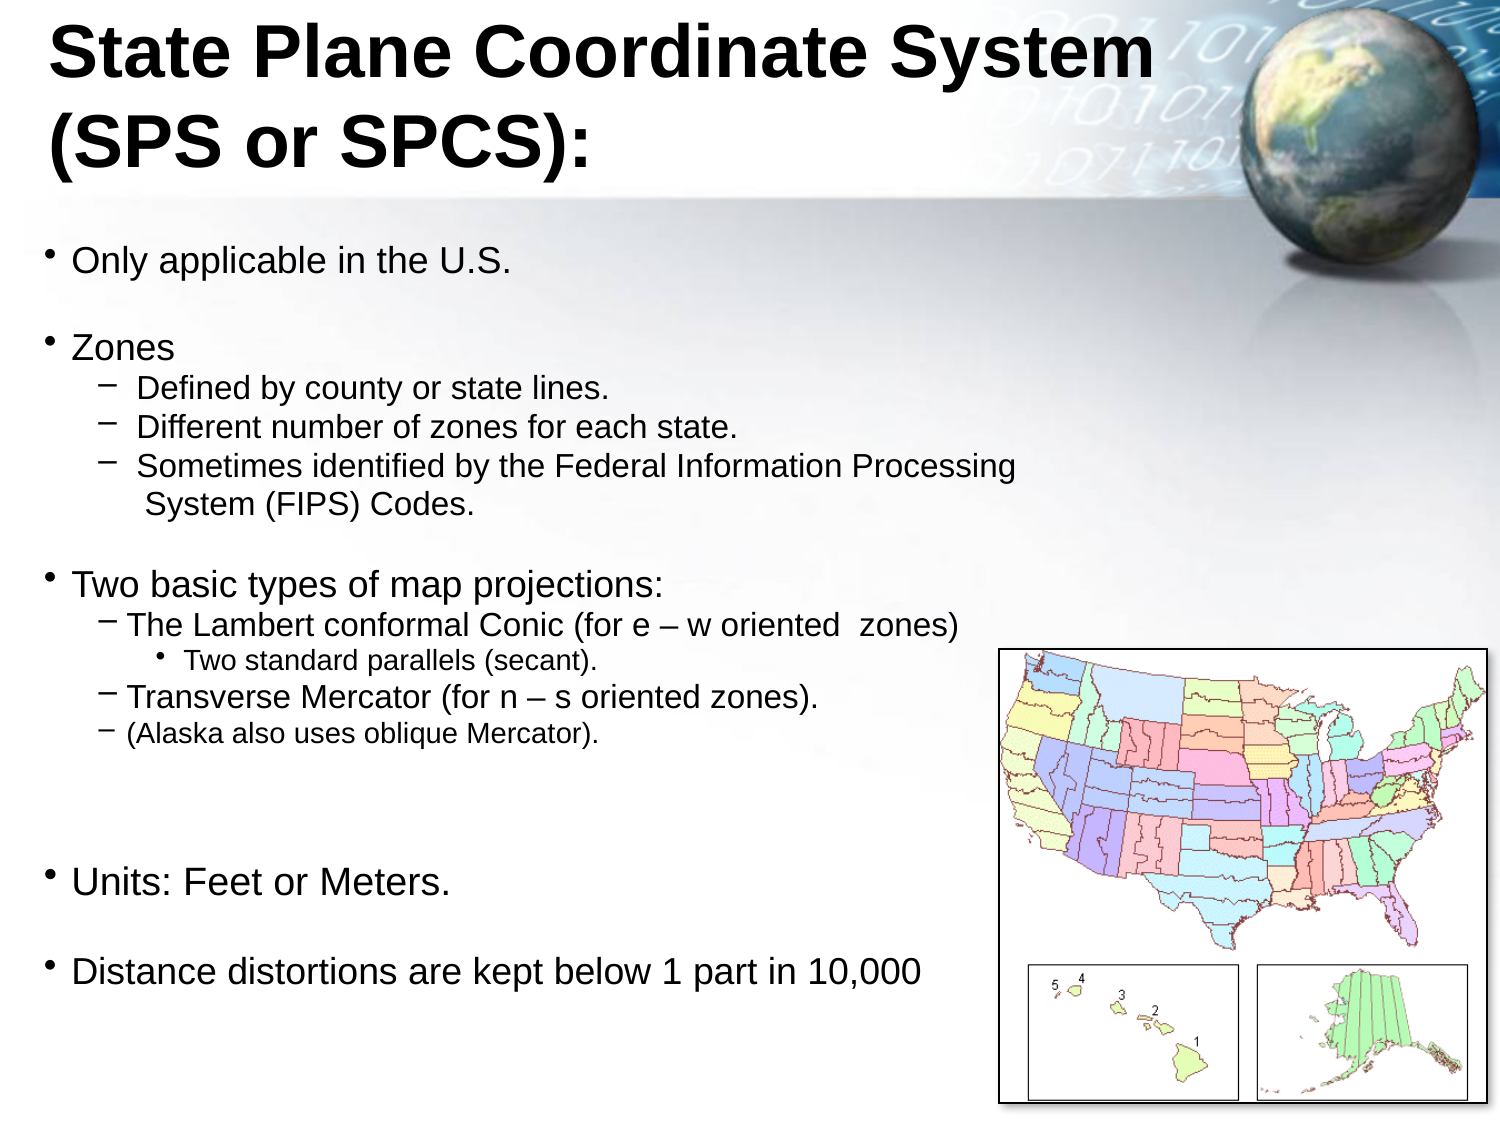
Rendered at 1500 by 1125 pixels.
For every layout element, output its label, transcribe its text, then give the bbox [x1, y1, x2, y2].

picture [0, 0, 1500, 1125]
list Only applicable in the U.S. Zones Defined by county or state lines. Different number of zones for each state. Sometimes identified by the Federal Information Processing System (FIPS) Codes. Two basic types of map projections: The Lambert conformal Conic (for e – w oriented zones) Two standard parallels (secant). Transverse Mercator (for n – s oriented zones). (Alaska also uses oblique Mercator). Units: Feet or Meters. Distance distortions are kept below 1 part in 10,000 [0, 237, 1050, 1125]
picture [999, 649, 1487, 1103]
title State Plane Coordinate System (SPS or SPCS): [33, 22, 1239, 162]
